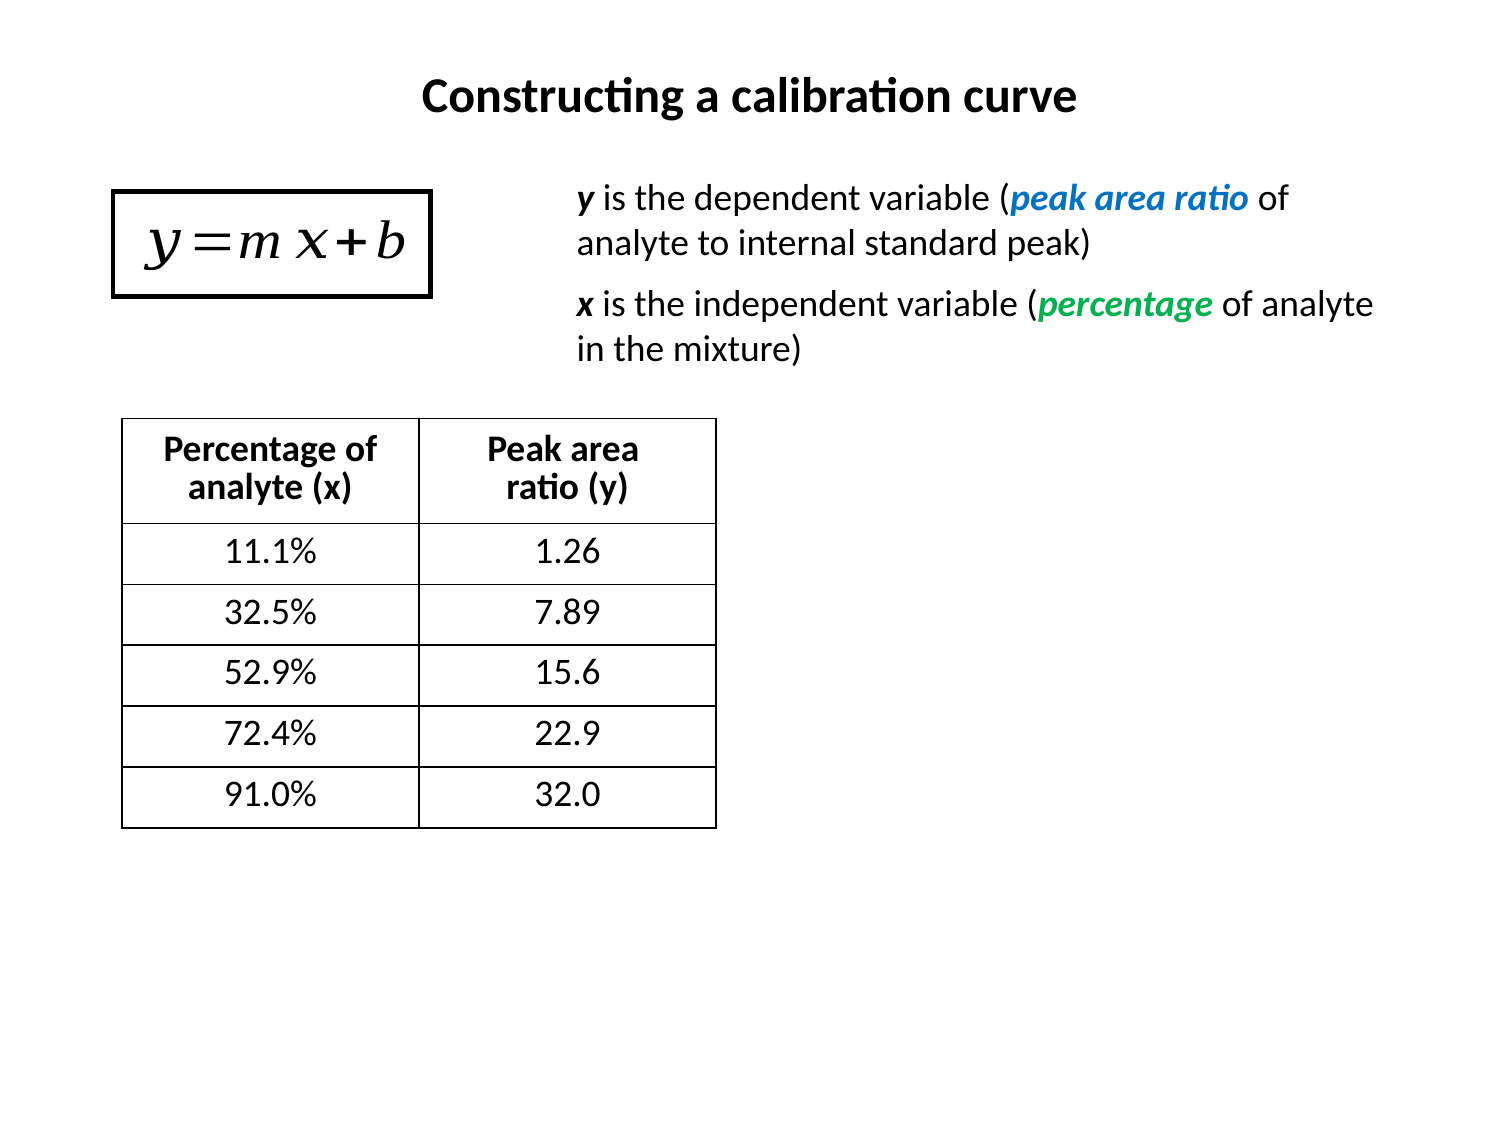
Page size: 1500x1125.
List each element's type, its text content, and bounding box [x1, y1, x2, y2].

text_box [112, 191, 431, 297]
table_cell 1.26 [420, 524, 715, 584]
table_cell 32.5% [123, 585, 418, 644]
table_cell 91.0% [123, 768, 418, 827]
table_cell 7.89 [420, 585, 715, 644]
text_box Constructing a calibration curve [0, 54, 1500, 130]
table_cell 11.1% [123, 524, 418, 584]
table_header Percentage of analyte (x) [123, 419, 418, 523]
table_cell 15.6 [420, 646, 715, 705]
table_header Peak area ratio (y) [420, 419, 715, 523]
table_cell 52.9% [123, 646, 418, 705]
table_cell 22.9 [420, 707, 715, 766]
text_box x is the independent variable (percentage of analyte in the mixture) [561, 271, 1420, 377]
table_cell 32.0 [420, 768, 715, 827]
table_cell 72.4% [123, 707, 418, 766]
text_box y is the dependent variable (peak area ratio of analyte to internal standard peak) [561, 165, 1420, 271]
